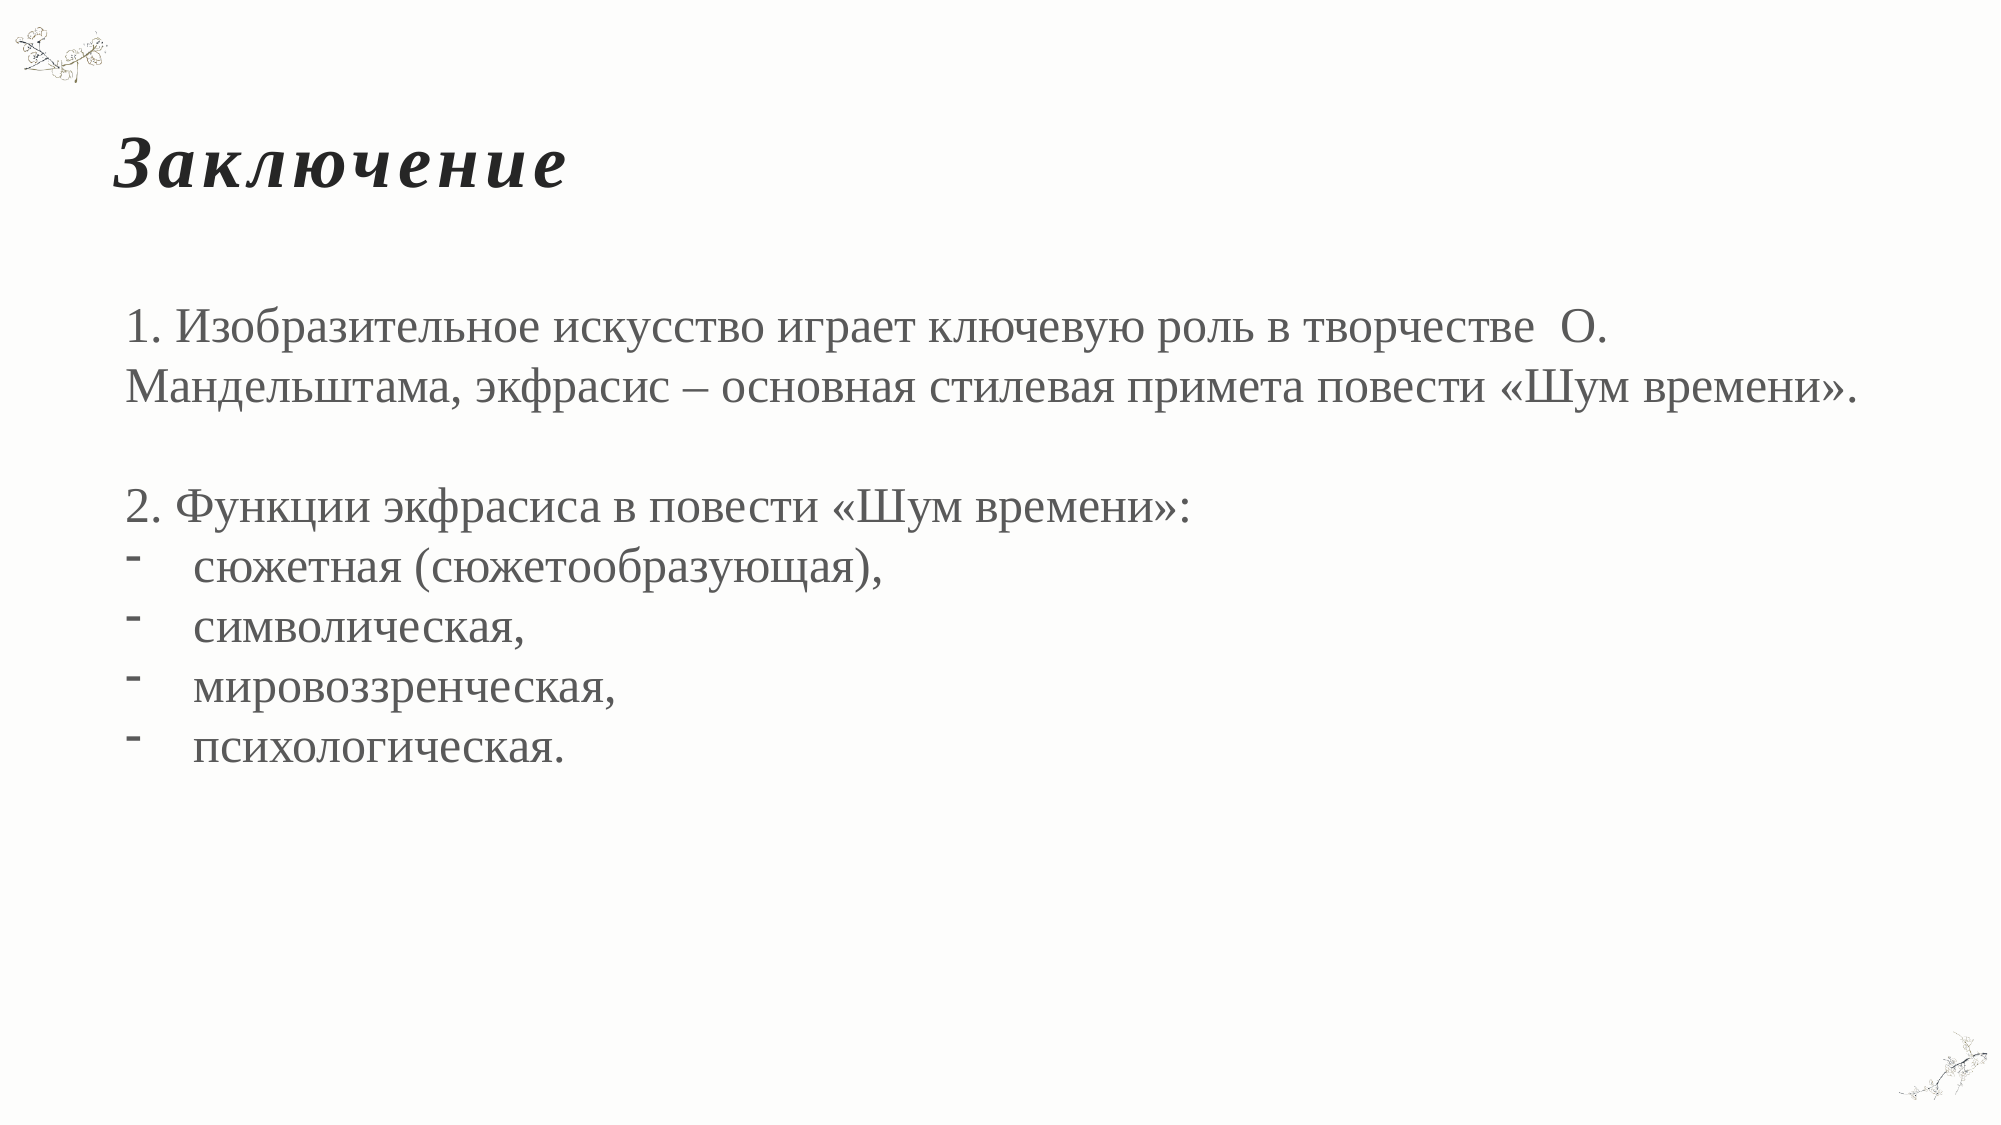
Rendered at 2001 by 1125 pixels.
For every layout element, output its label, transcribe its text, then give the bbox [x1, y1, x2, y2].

text_box 1. Изобразительное искусство играет ключевую роль в творчестве О. Мандельштама, экфрасис – основная стилевая примета повести «Шум времени». 2. Функции экфрасиса в повести «Шум времени»: сюжетная (сюжетообразующая), символическая, мировоззренческая, психологическая. [110, 284, 1899, 894]
title Заключение [99, 99, 1900, 216]
picture [1881, 1006, 2000, 1125]
picture [0, 0, 119, 118]
